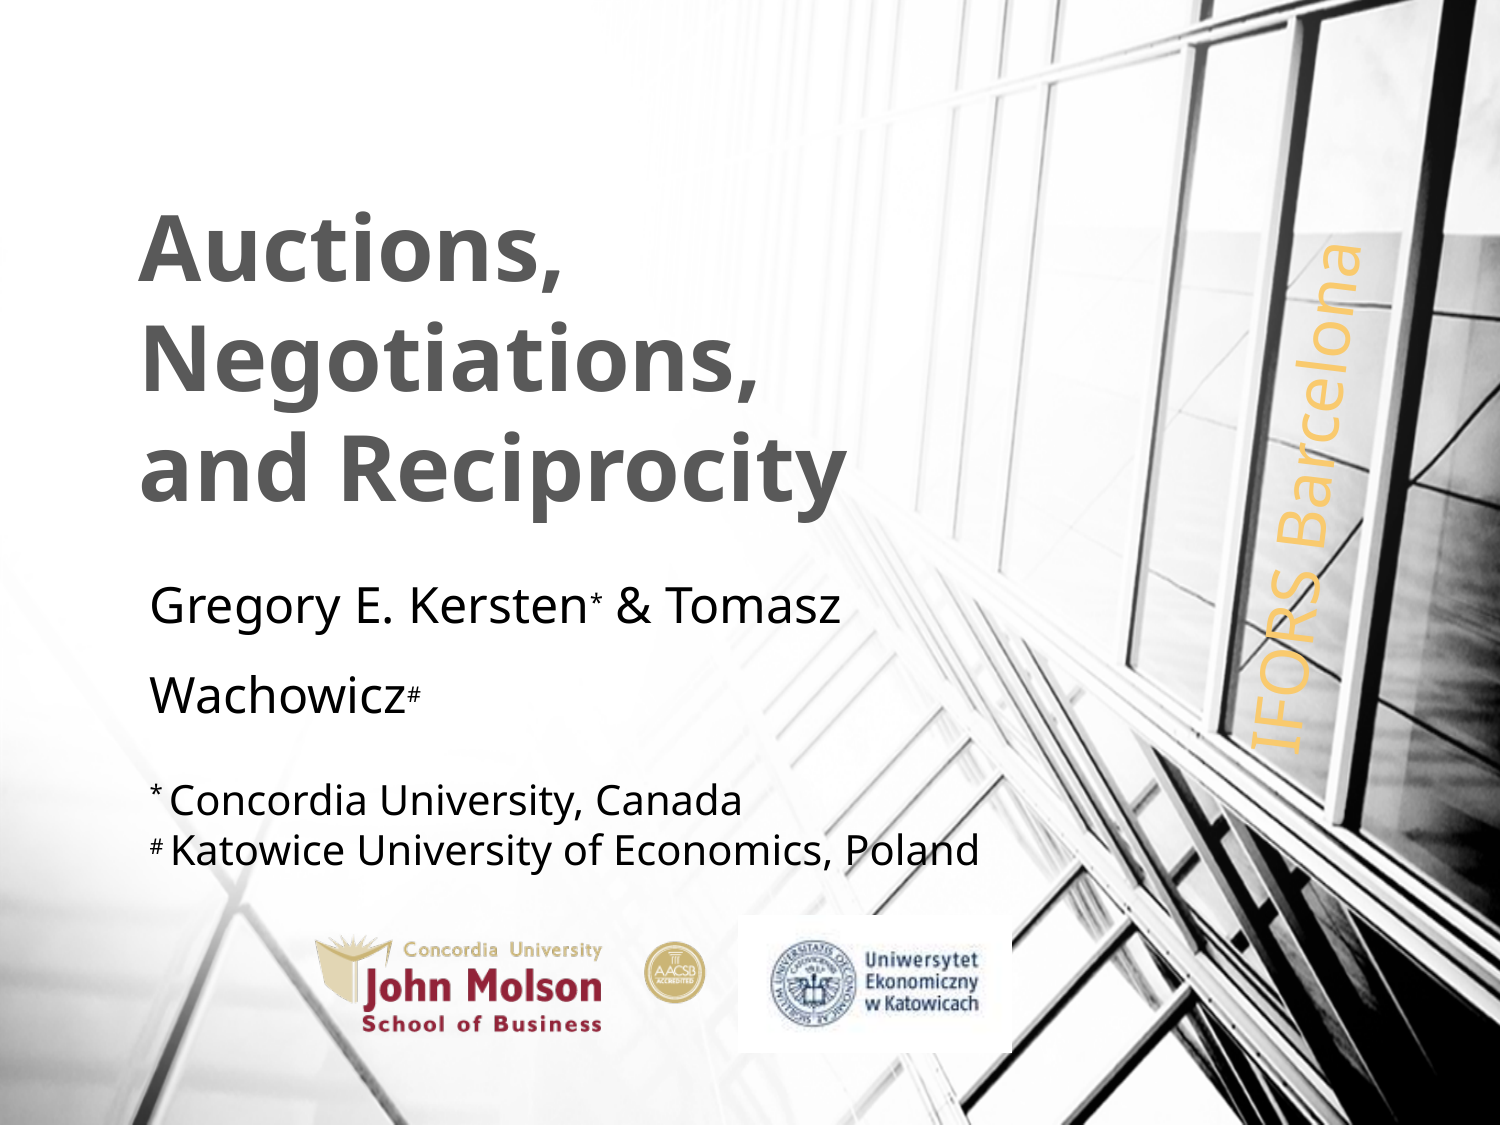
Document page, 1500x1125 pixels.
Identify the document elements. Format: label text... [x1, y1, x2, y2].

subtitle Gregory E. Kersten* & Tomasz Wachowicz# * Concordia University, Canada # Katowice University of Economics, Poland [134, 645, 1128, 882]
picture [0, 0, 1500, 1125]
text_box IFORS Barcelona [1223, 219, 1385, 775]
title Auctions, Negotiations, and Reciprocity [123, 160, 1140, 527]
